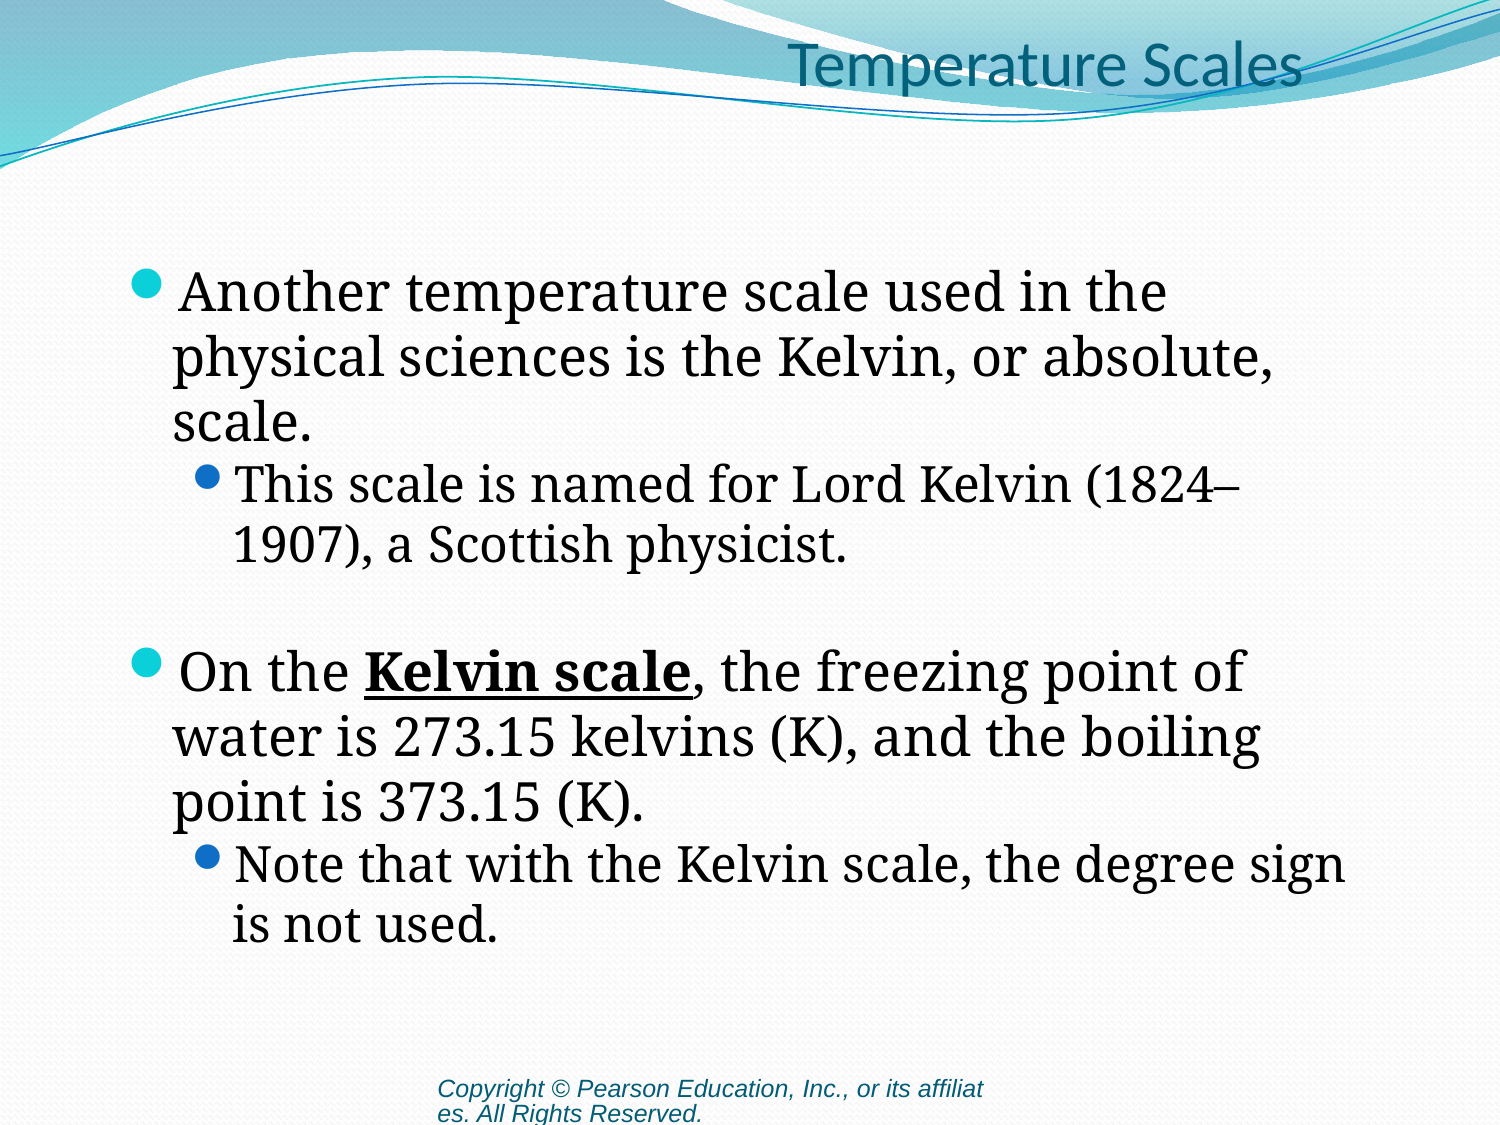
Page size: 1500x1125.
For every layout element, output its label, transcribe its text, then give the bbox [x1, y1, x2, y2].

list Another temperature scale used in the physical sciences is the Kelvin, or absolute, scale. This scale is named for Lord Kelvin (1824–1907), a Scottish physicist. On the Kelvin scale, the freezing point of water is 273.15 kelvins (K), and the boiling point is 373.15 (K). Note that with the Kelvin scale, the degree sign is not used. [112, 249, 1388, 1088]
footer Copyright © Pearson Education, Inc., or its affiliates. All Rights Reserved. [437, 1042, 988, 1103]
title Temperature Scales [787, 12, 1500, 100]
